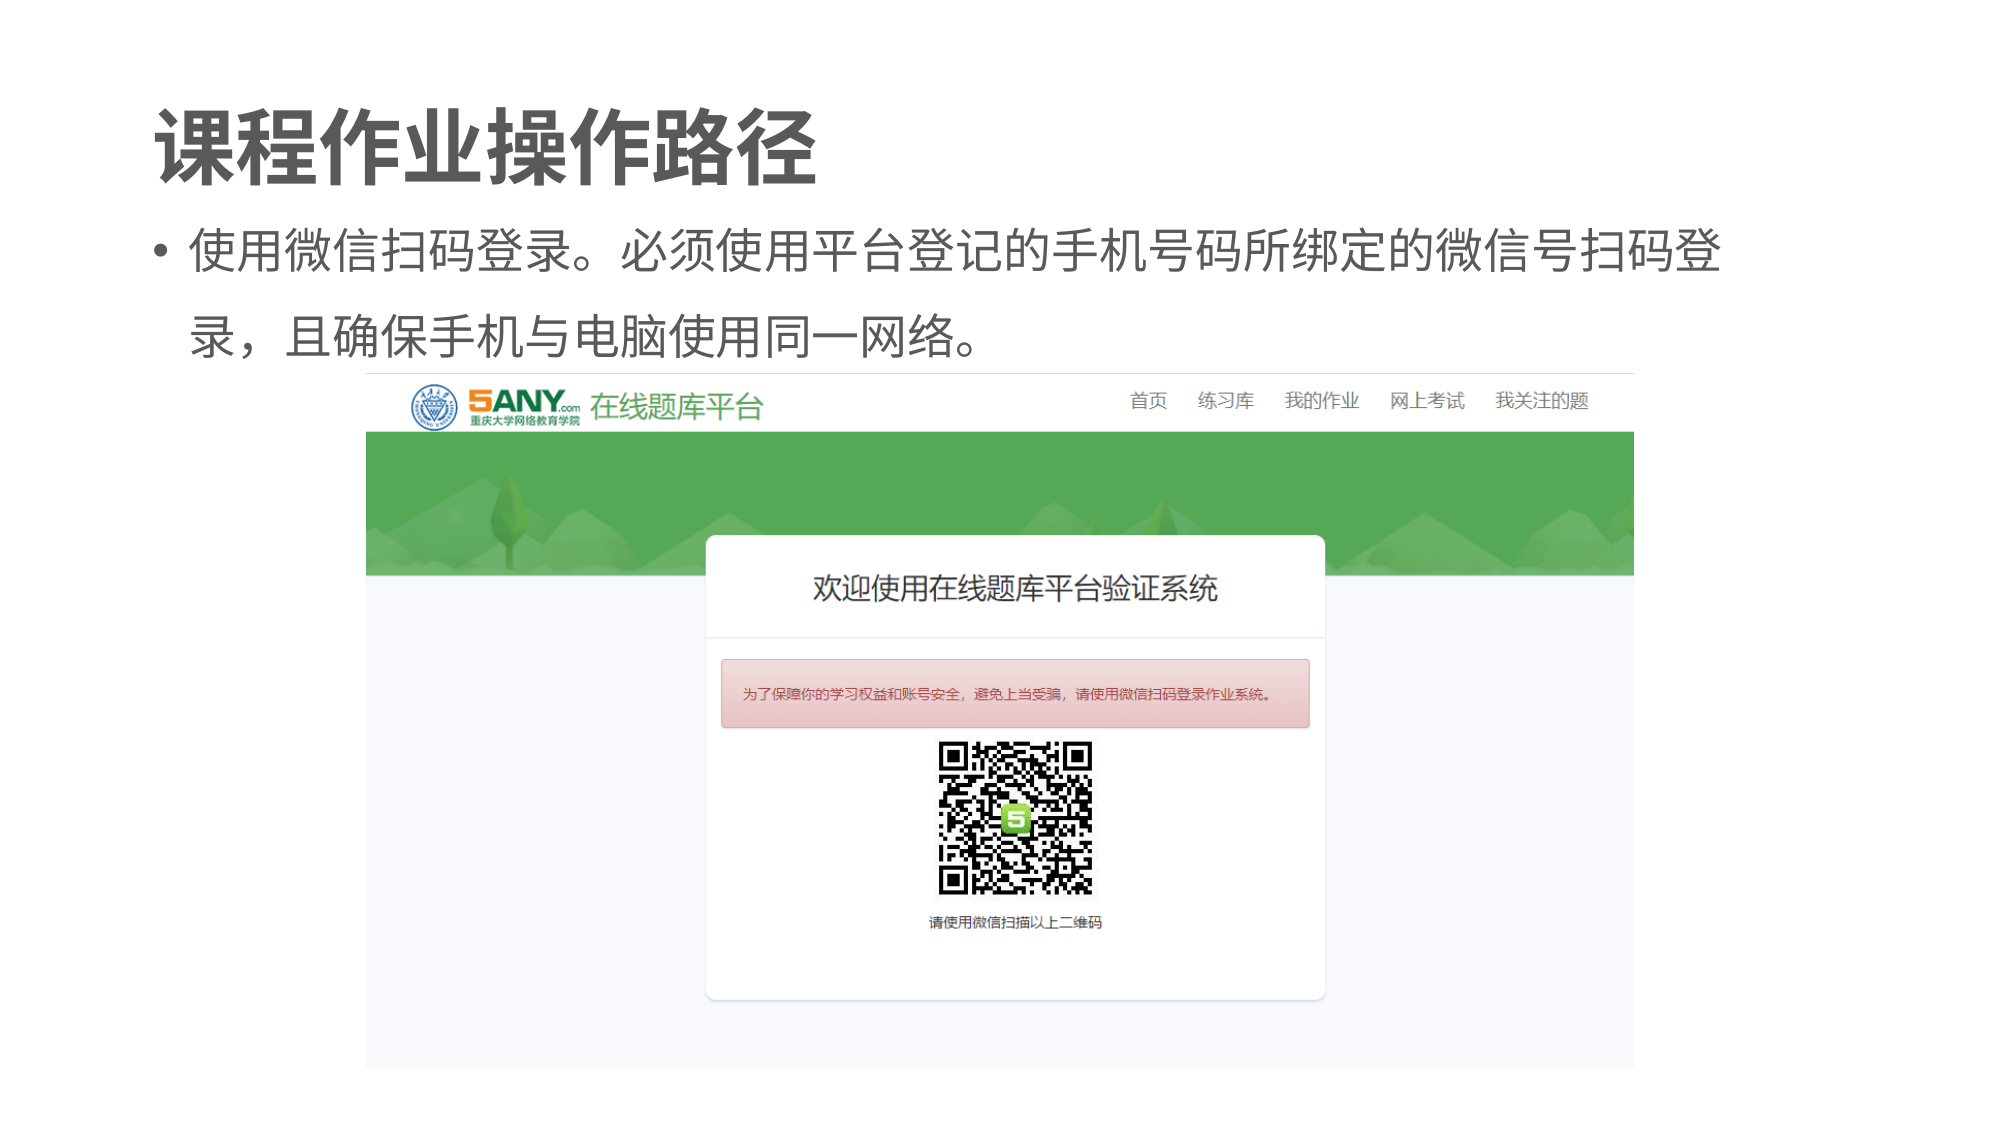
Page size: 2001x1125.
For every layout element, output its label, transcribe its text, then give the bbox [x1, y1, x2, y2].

title 课程作业操作路径 [137, 42, 1863, 261]
list 使用微信扫码登录。必须使用平台登记的手机号码所绑定的微信号扫码登录，且确保手机与电脑使用同一网络。 [137, 184, 1744, 374]
picture [366, 373, 1634, 1068]
